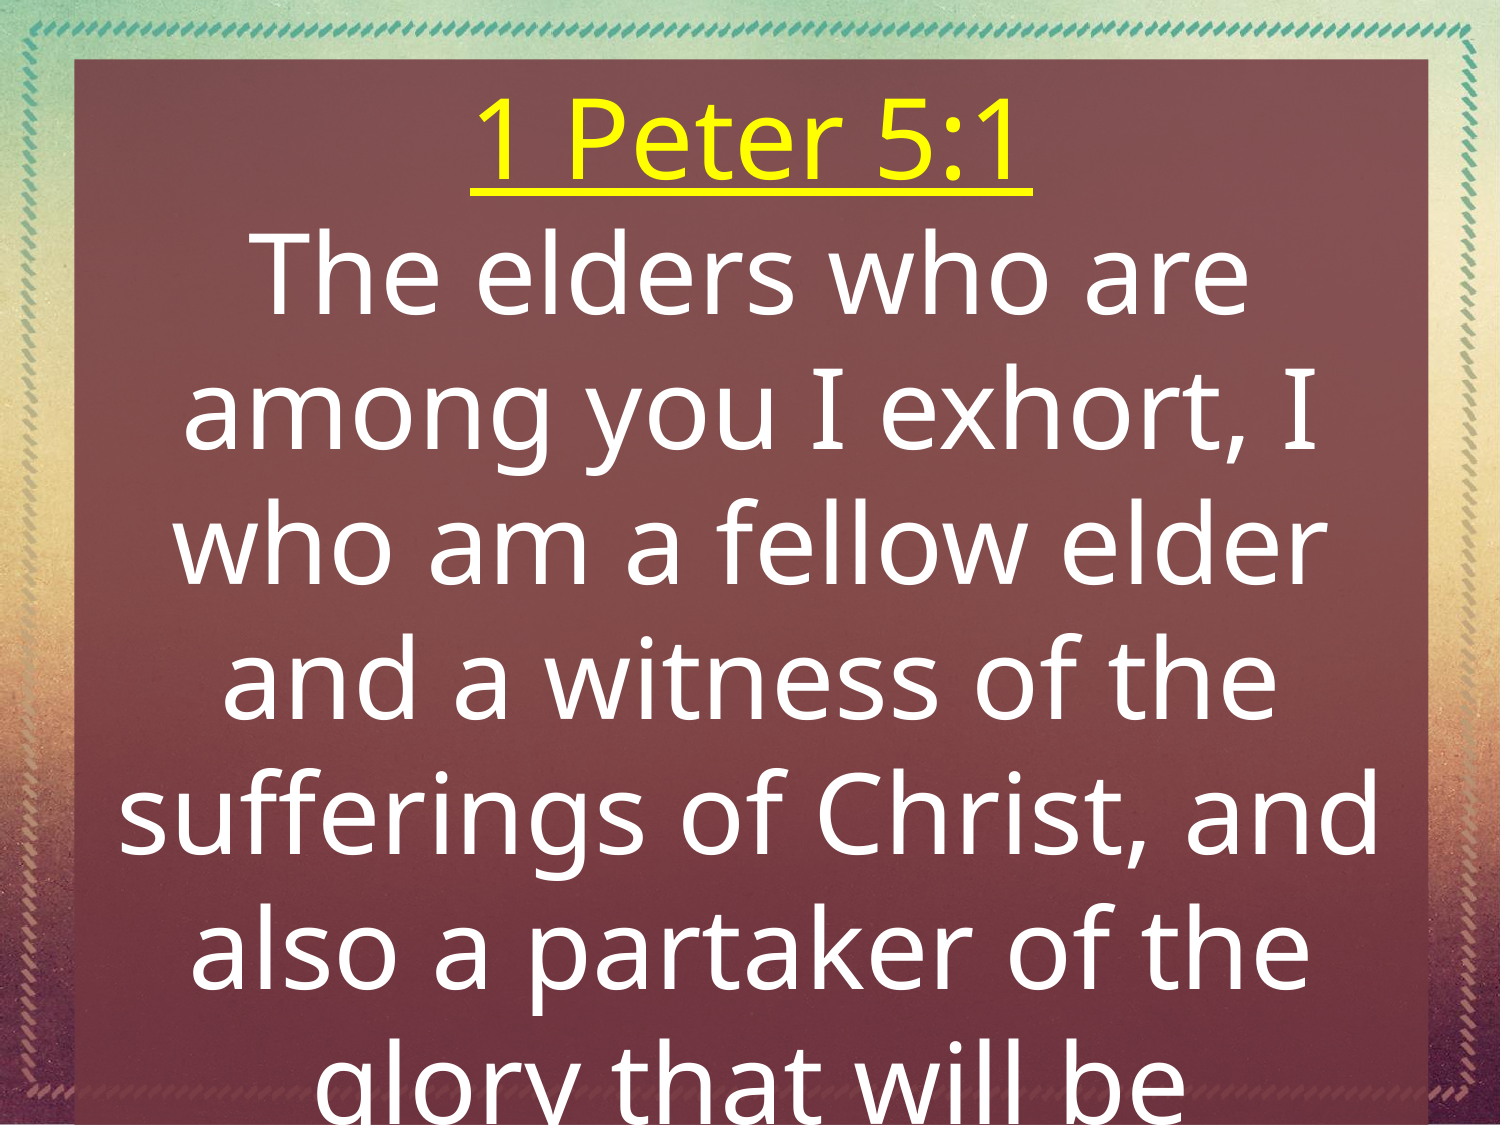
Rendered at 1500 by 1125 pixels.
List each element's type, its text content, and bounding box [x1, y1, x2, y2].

picture [0, 0, 1500, 1125]
text_box 1 Peter 5:1 The elders who are among you I exhort, I who am a fellow elder and a witness of the sufferings of Christ, and also a partaker of the glory that will be revealed: [74, 59, 1429, 1125]
